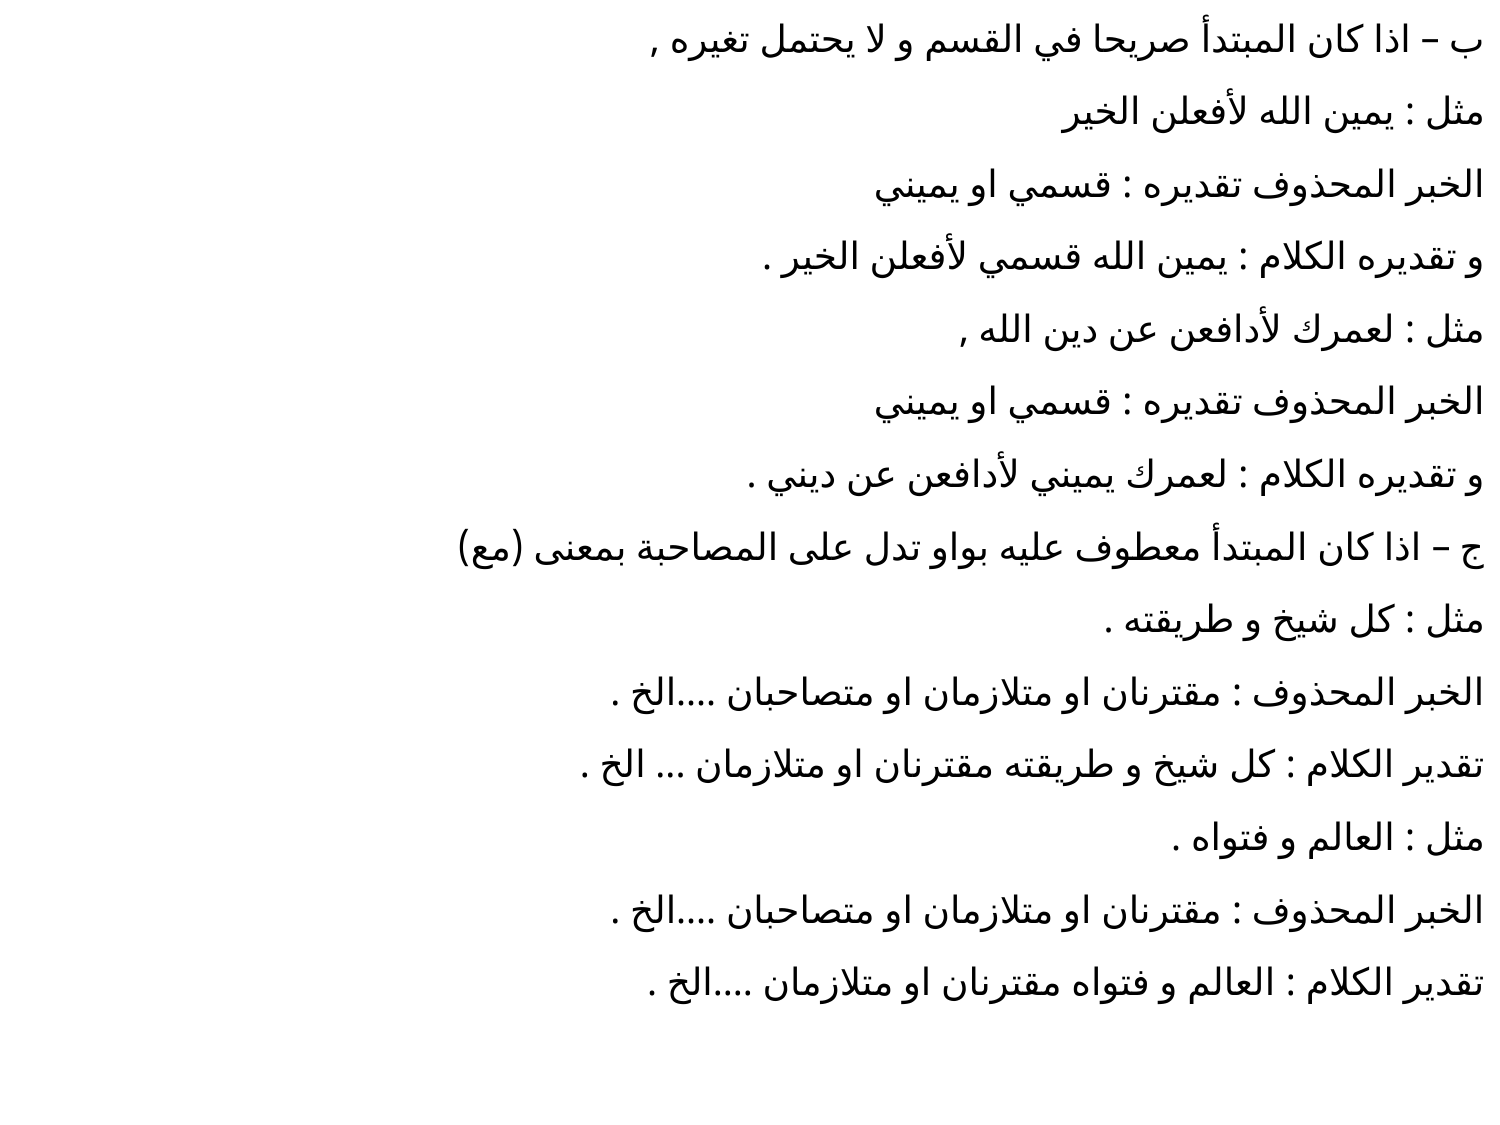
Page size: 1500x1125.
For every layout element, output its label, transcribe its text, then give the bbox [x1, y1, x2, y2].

text_box ب – اذا كان المبتدأ صريحا في القسم و لا يحتمل تغيره , مثل : يمين الله لأفعلن الخير الخبر المحذوف تقديره : قسمي او يميني و تقديره الكلام : يمين الله قسمي لأفعلن الخير . مثل : لعمرك لأدافعن عن دين الله , الخبر المحذوف تقديره : قسمي او يميني و تقديره الكلام : لعمرك يميني لأدافعن عن ديني . ج – اذا كان المبتدأ معطوف عليه بواو تدل على المصاحبة بمعنى (مع) مثل : كل شيخ و طريقته . الخبر المحذوف : مقترنان او متلازمان او متصاحبان ....الخ . تقدير الكلام : كل شيخ و طريقته مقترنان او متلازمان ... الخ . مثل : العالم و فتواه . الخبر المحذوف : مقترنان او متلازمان او متصاحبان ....الخ . تقدير الكلام : العالم و فتواه مقترنان او متلازمان ....الخ . [0, 0, 1500, 1084]
